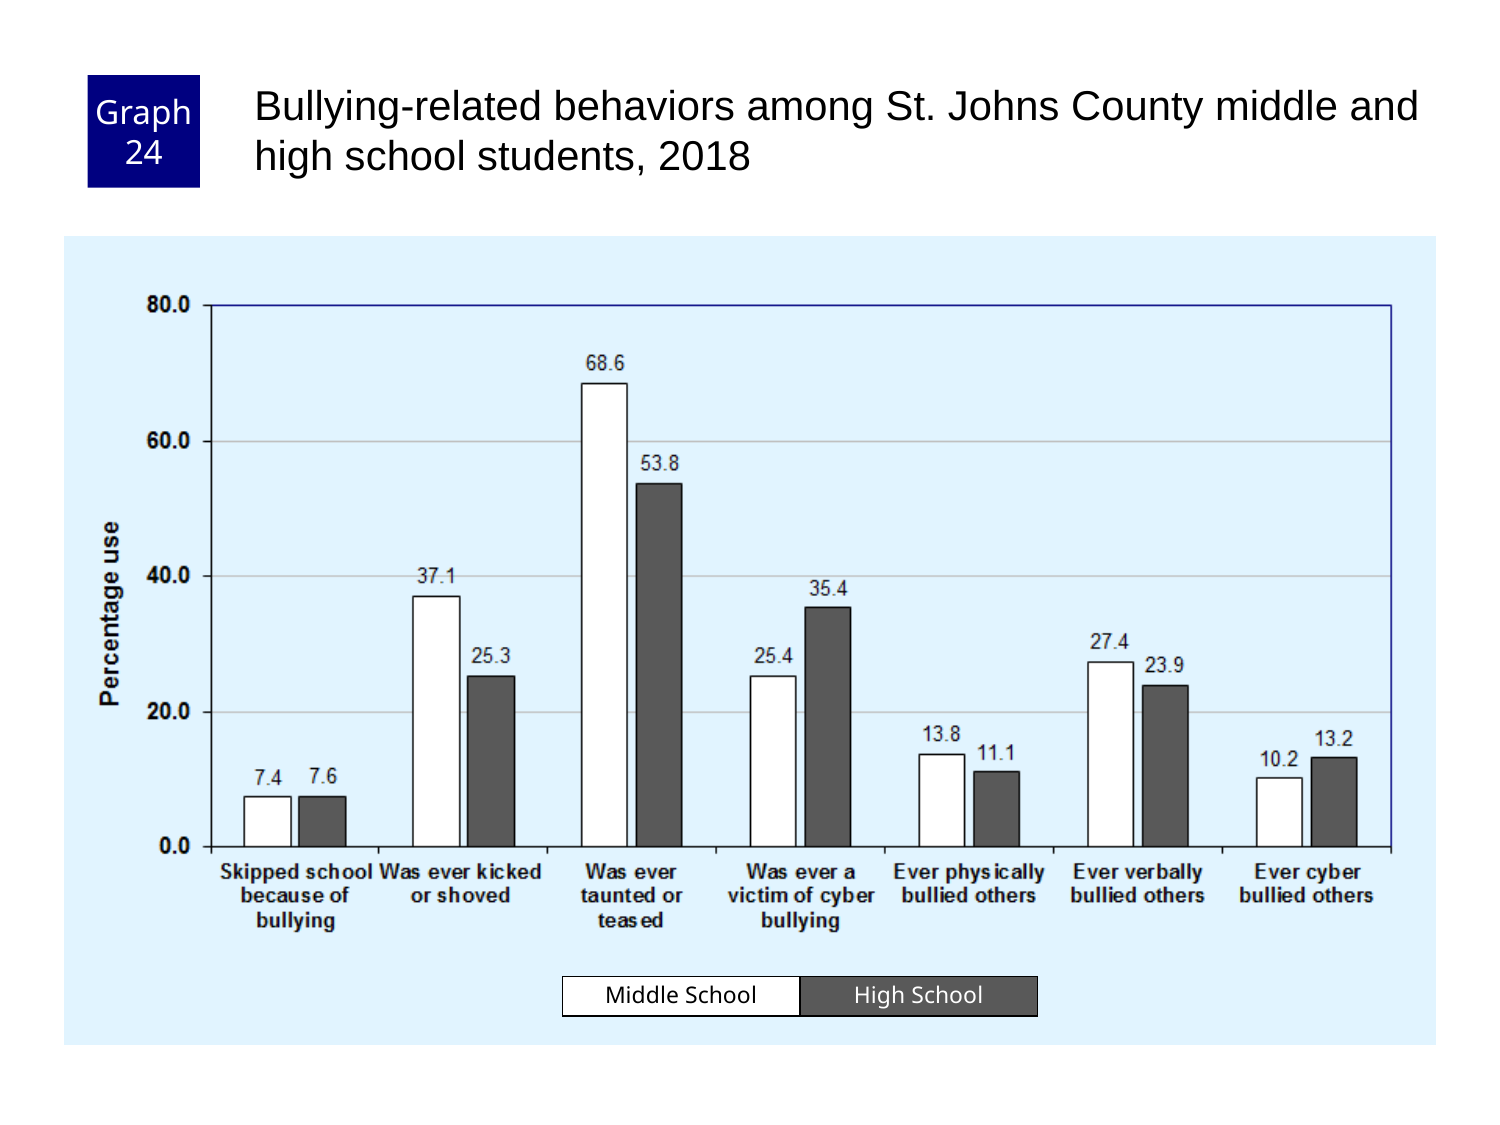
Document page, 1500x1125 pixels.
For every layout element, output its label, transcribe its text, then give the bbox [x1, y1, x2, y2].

text_box Bullying-related behaviors among St. Johns County middle and high school students, 2018 [249, 75, 1438, 200]
picture [63, 236, 1436, 1046]
text_box Graph 24 [87, 75, 200, 188]
